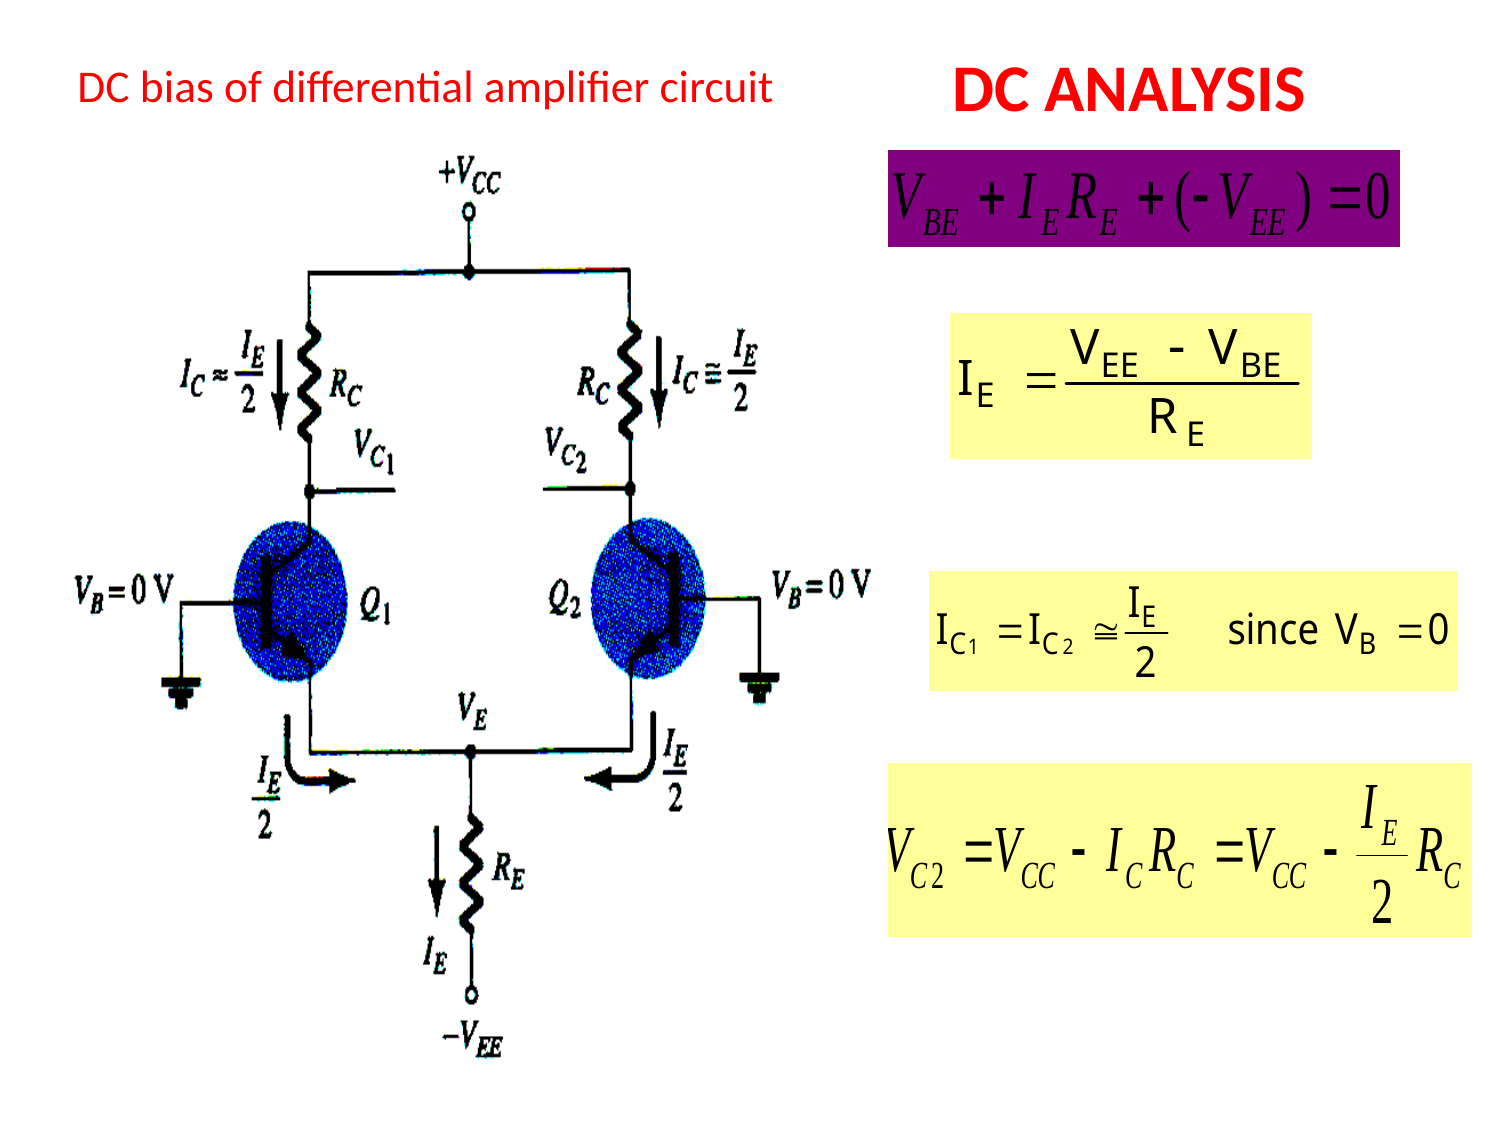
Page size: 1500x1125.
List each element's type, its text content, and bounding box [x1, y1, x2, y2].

text_box DC ANALYSIS [937, 37, 1363, 113]
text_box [891, 762, 1473, 938]
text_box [929, 570, 1459, 692]
list DC bias of differential amplifier circuit [62, 50, 813, 125]
picture [37, 137, 888, 1076]
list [891, 149, 1401, 247]
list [949, 312, 1313, 460]
